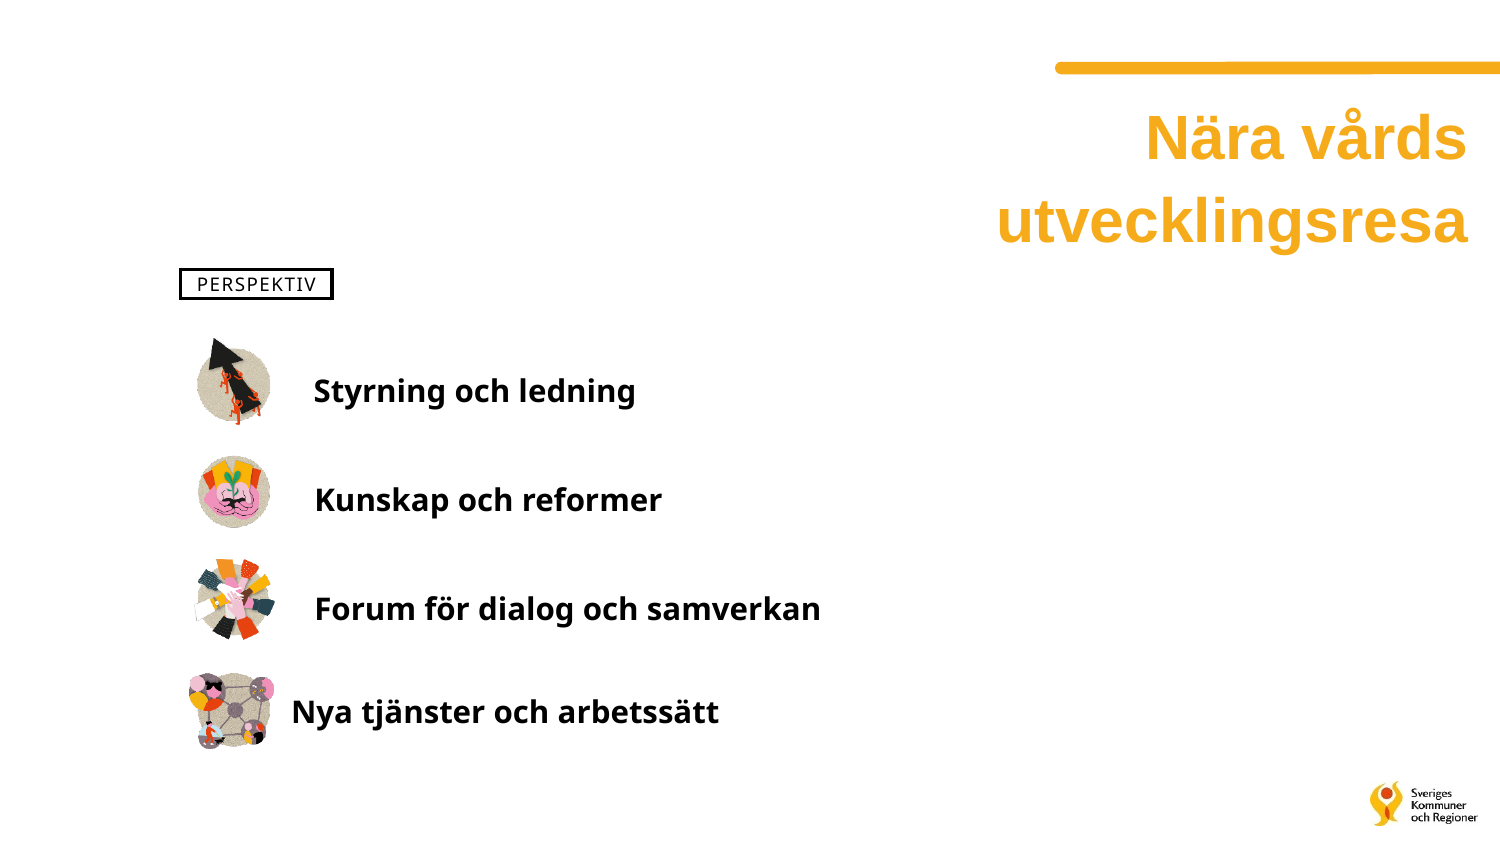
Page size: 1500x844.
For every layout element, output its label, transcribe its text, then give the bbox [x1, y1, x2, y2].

text_box PERSPEKTIV [180, 269, 332, 299]
text_box Nära vårds utvecklingsresa [949, 86, 1472, 258]
picture [197, 455, 270, 528]
picture [188, 673, 274, 749]
text_box Styrning och ledning [298, 352, 1050, 416]
text_box Kunskap och reformer [299, 461, 1050, 526]
picture [189, 336, 278, 425]
text_box Nya tjänster och arbetssätt [288, 677, 732, 733]
picture [1370, 781, 1478, 826]
picture [190, 553, 279, 645]
text_box [1054, 61, 1068, 75]
text_box Forum för dialog och samverkan [299, 571, 1050, 635]
